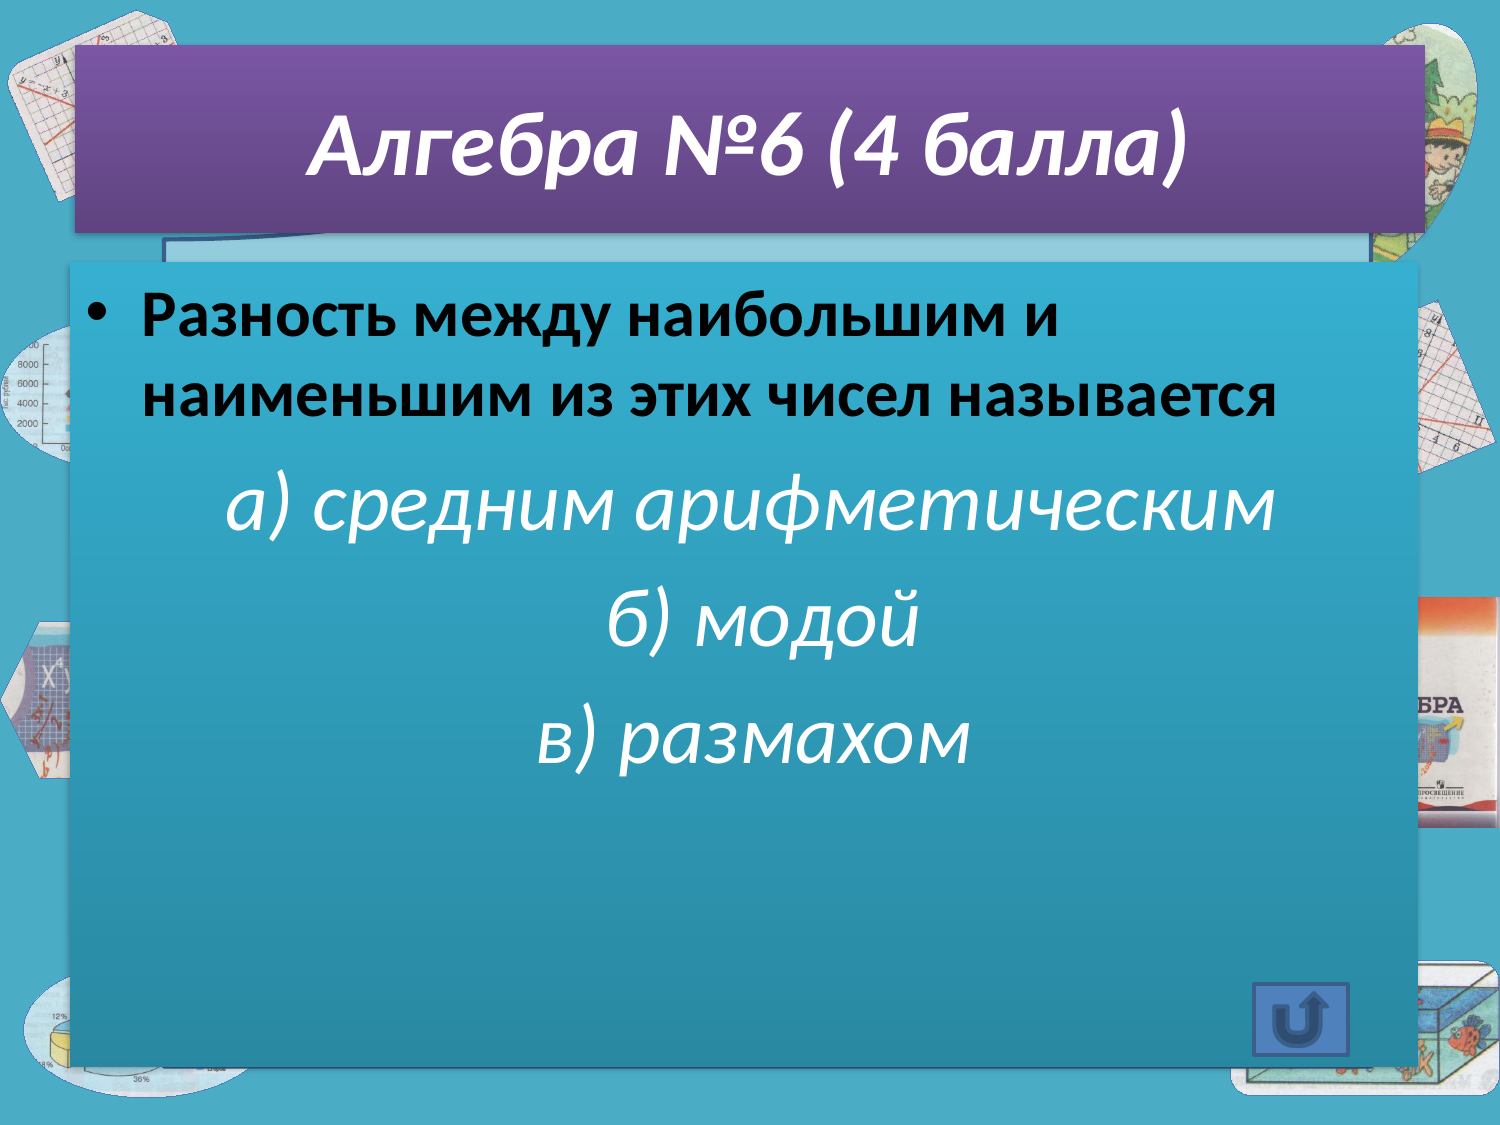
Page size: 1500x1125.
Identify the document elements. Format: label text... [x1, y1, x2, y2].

list Разность между наибольшим и наименьшим из этих чисел называется а) средним арифметическим б) модой в) размахом [70, 262, 1419, 1067]
title Алгебра №6 (4 балла) [74, 44, 1426, 233]
text_box [1252, 982, 1350, 1057]
picture [1231, 960, 1499, 1095]
picture [1374, 233, 1424, 262]
picture [1383, 23, 1478, 230]
picture [0, 325, 70, 462]
picture [0, 621, 70, 778]
picture [7, 10, 178, 201]
picture [23, 976, 247, 1097]
picture [1419, 300, 1496, 473]
picture [1419, 597, 1500, 828]
